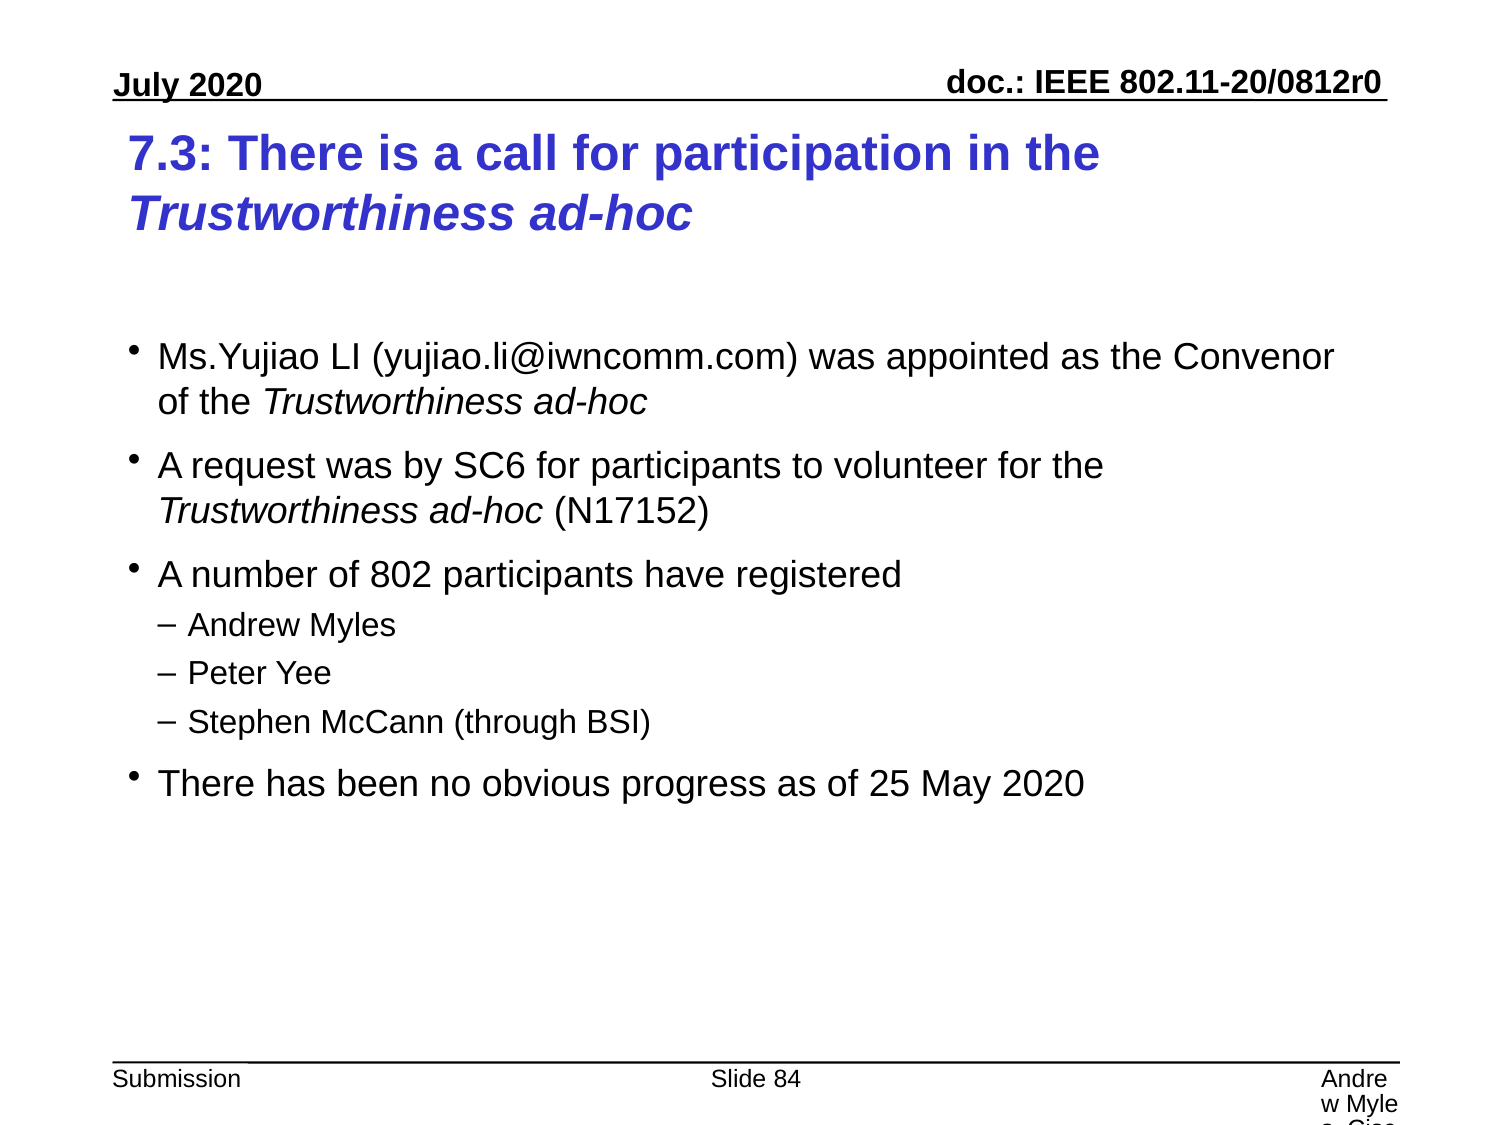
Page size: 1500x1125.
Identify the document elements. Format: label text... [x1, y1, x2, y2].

list Ms.Yujiao LI (yujiao.li@iwncomm.com) was appointed as the Convenor of the Trustworthiness ad-hoc A request was by SC6 for participants to volunteer for the Trustworthiness ad-hoc (N17152) A number of 802 participants have registered Andrew Myles Peter Yee Stephen McCann (through BSI) There has been no obvious progress as of 25 May 2020 [112, 324, 1388, 1000]
footer Andrew Myles, Cisco [1320, 1061, 1402, 1093]
title 7.3: There is a call for participation in the Trustworthiness ad-hoc [112, 112, 1388, 288]
slide_number Slide 84 [709, 1061, 803, 1093]
